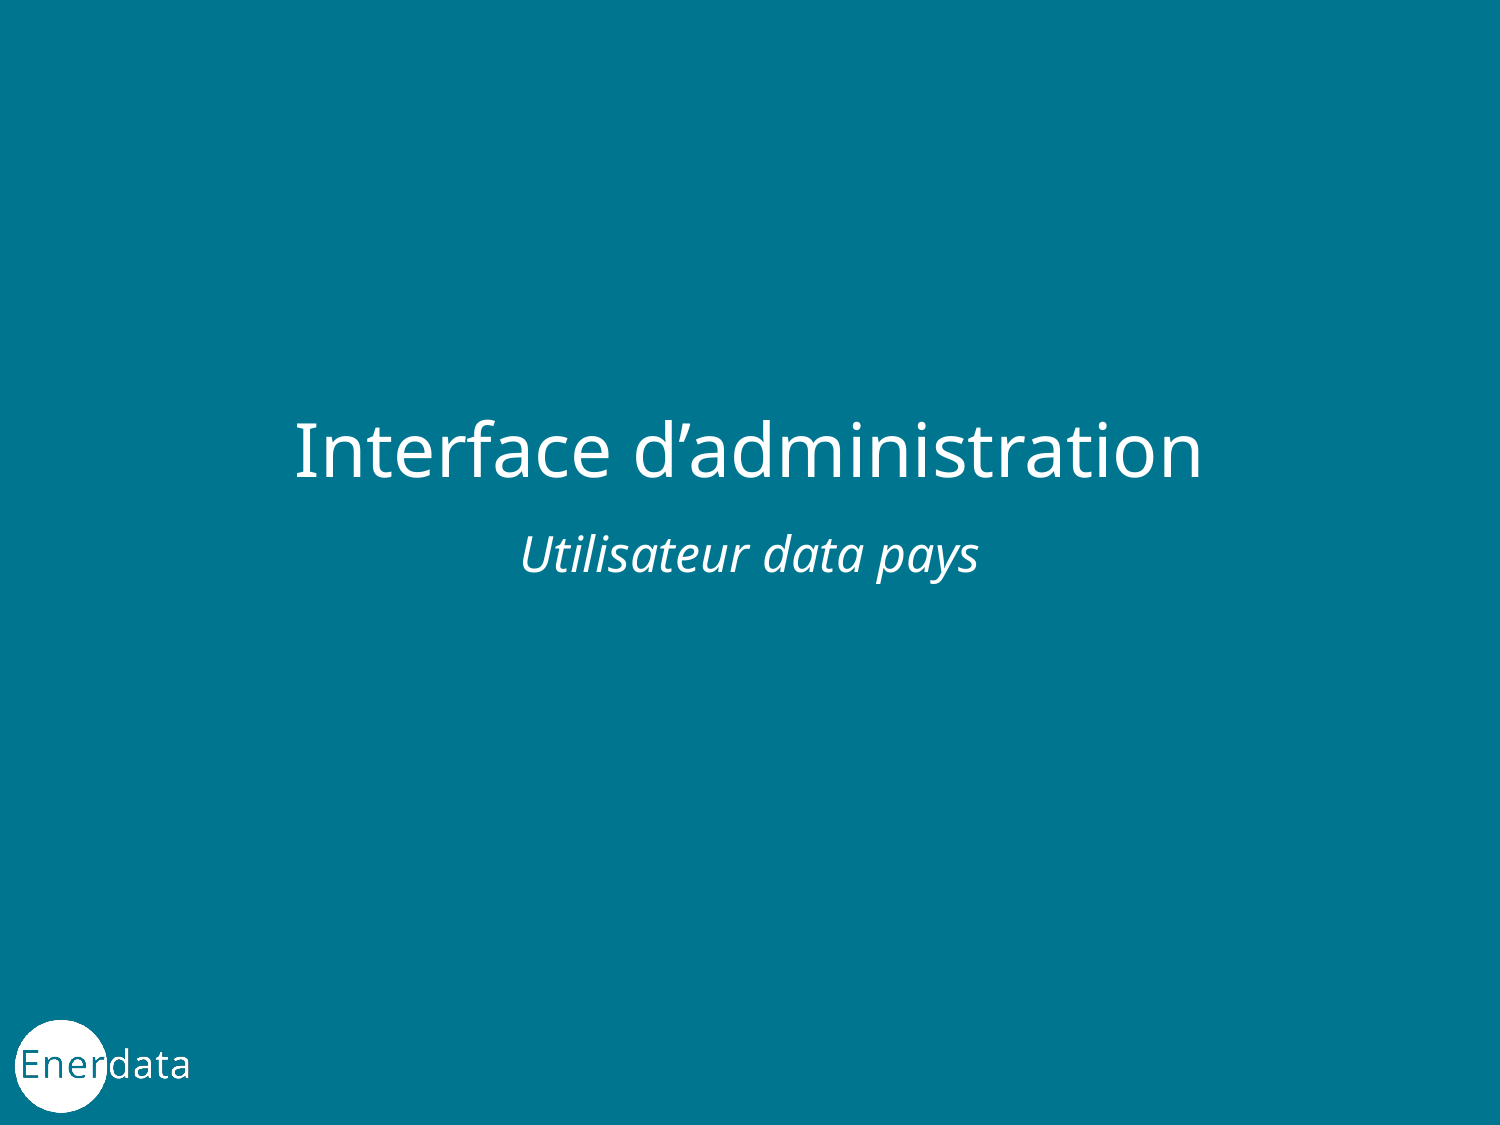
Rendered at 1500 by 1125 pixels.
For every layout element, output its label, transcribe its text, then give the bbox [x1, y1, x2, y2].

picture [5, 1009, 201, 1123]
title Interface d’administration Utilisateur data pays [112, 349, 1388, 591]
